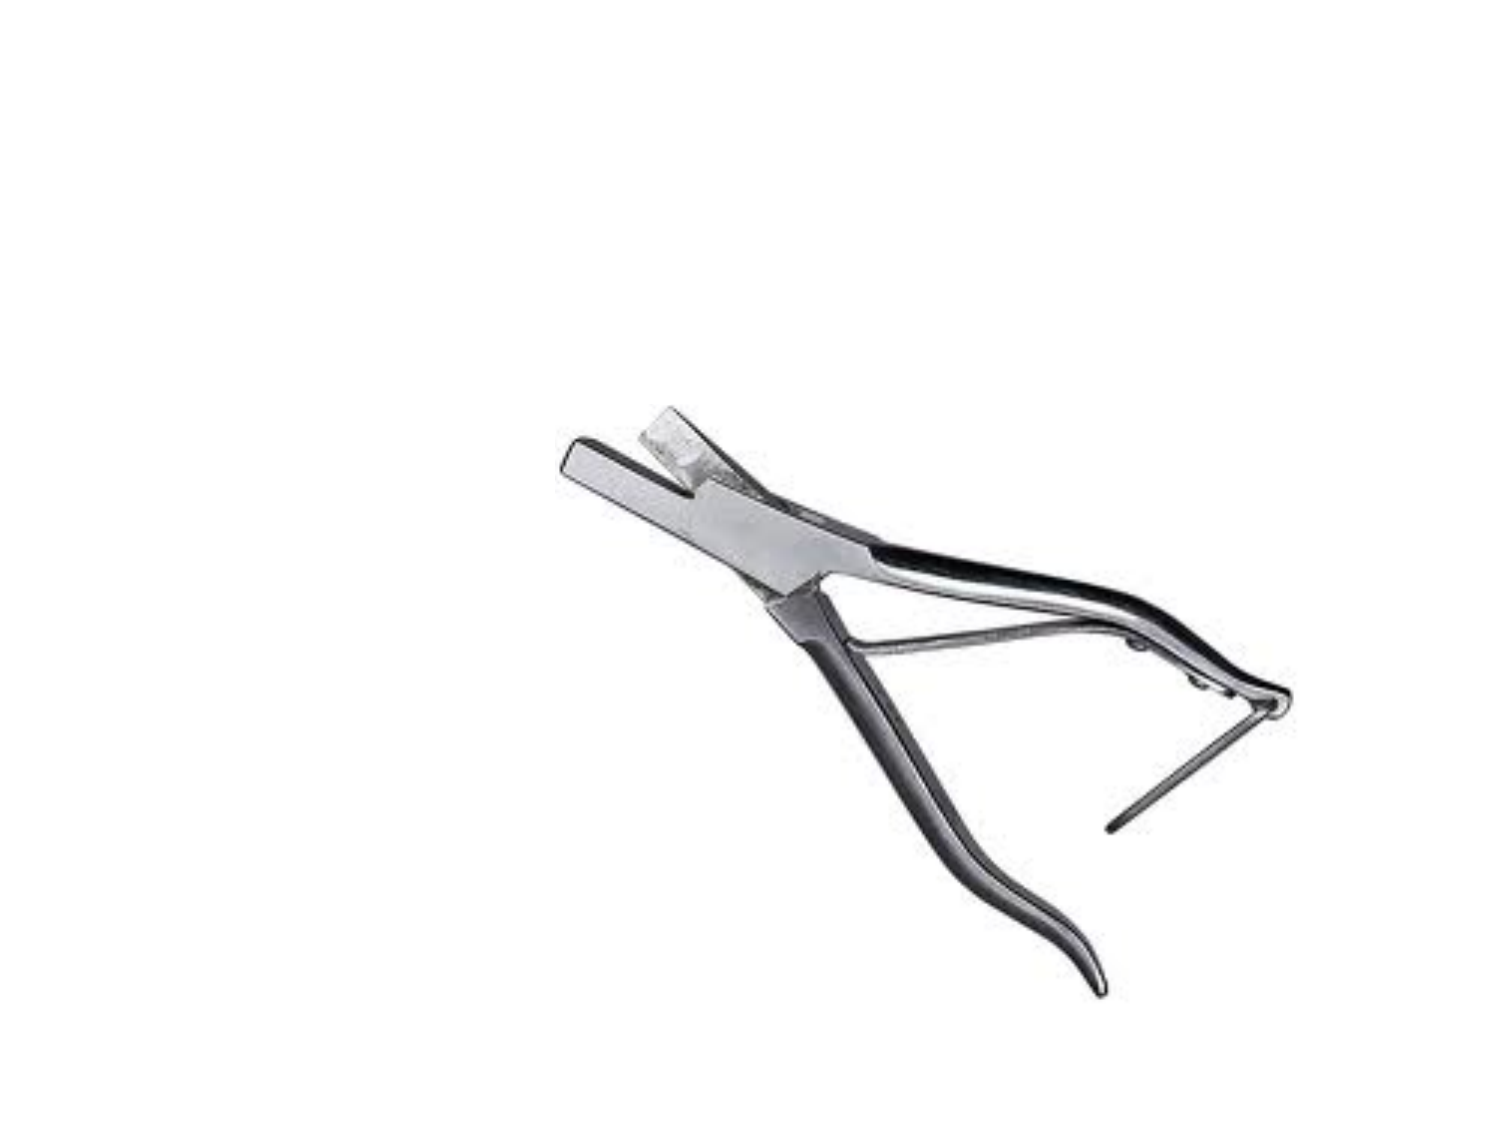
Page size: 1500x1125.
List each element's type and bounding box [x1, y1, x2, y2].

picture [555, 404, 1301, 1009]
